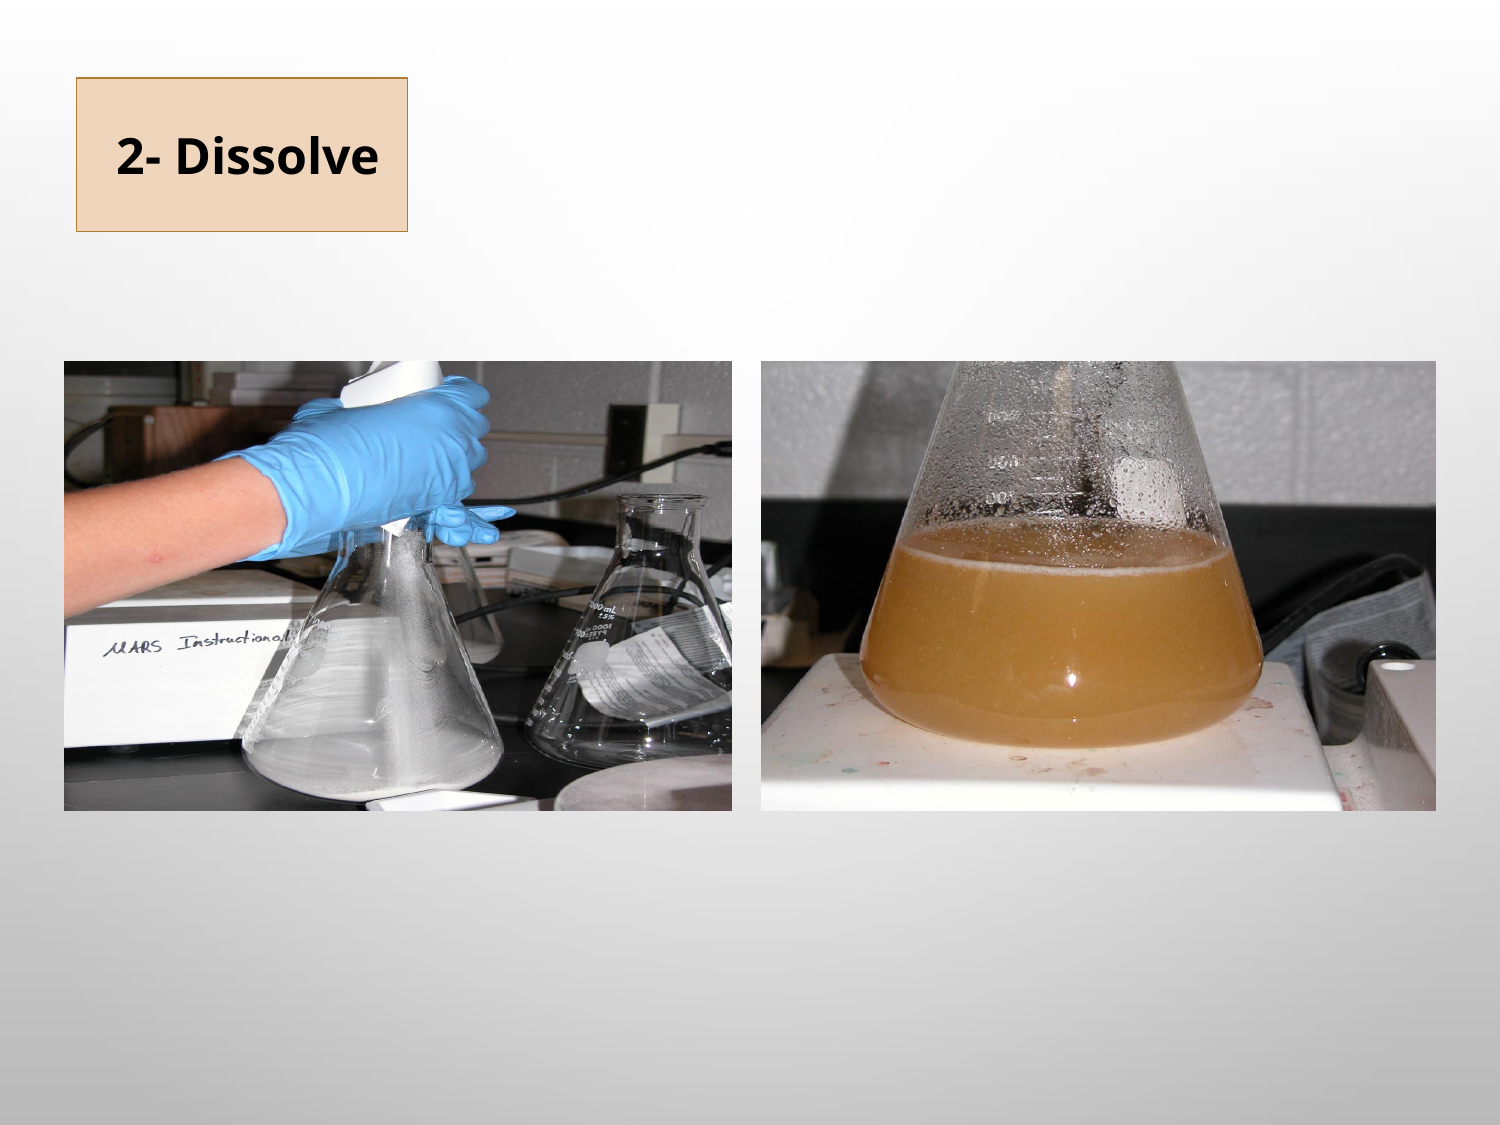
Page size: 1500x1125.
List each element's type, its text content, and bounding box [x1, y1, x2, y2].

text_box 2- Dissolve [76, 77, 408, 232]
picture [0, 0, 1500, 1125]
